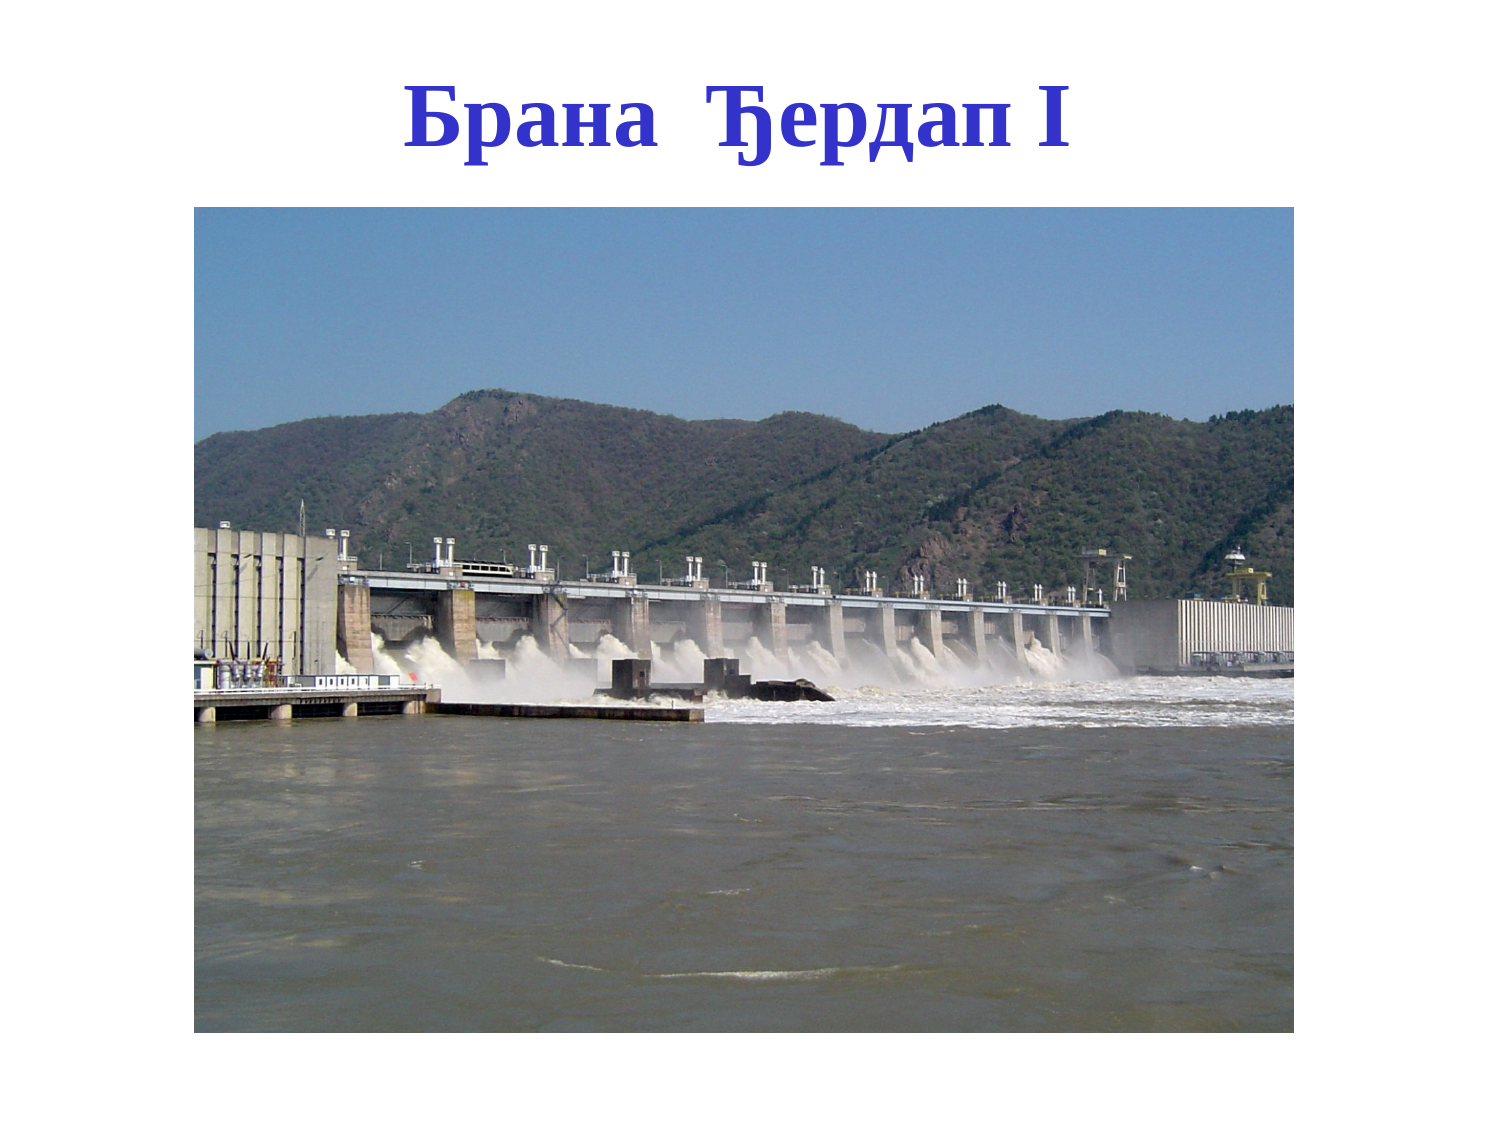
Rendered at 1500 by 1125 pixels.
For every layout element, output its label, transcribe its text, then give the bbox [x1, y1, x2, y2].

title Брана Ђердап I [100, 66, 1376, 155]
picture [194, 207, 1294, 1033]
